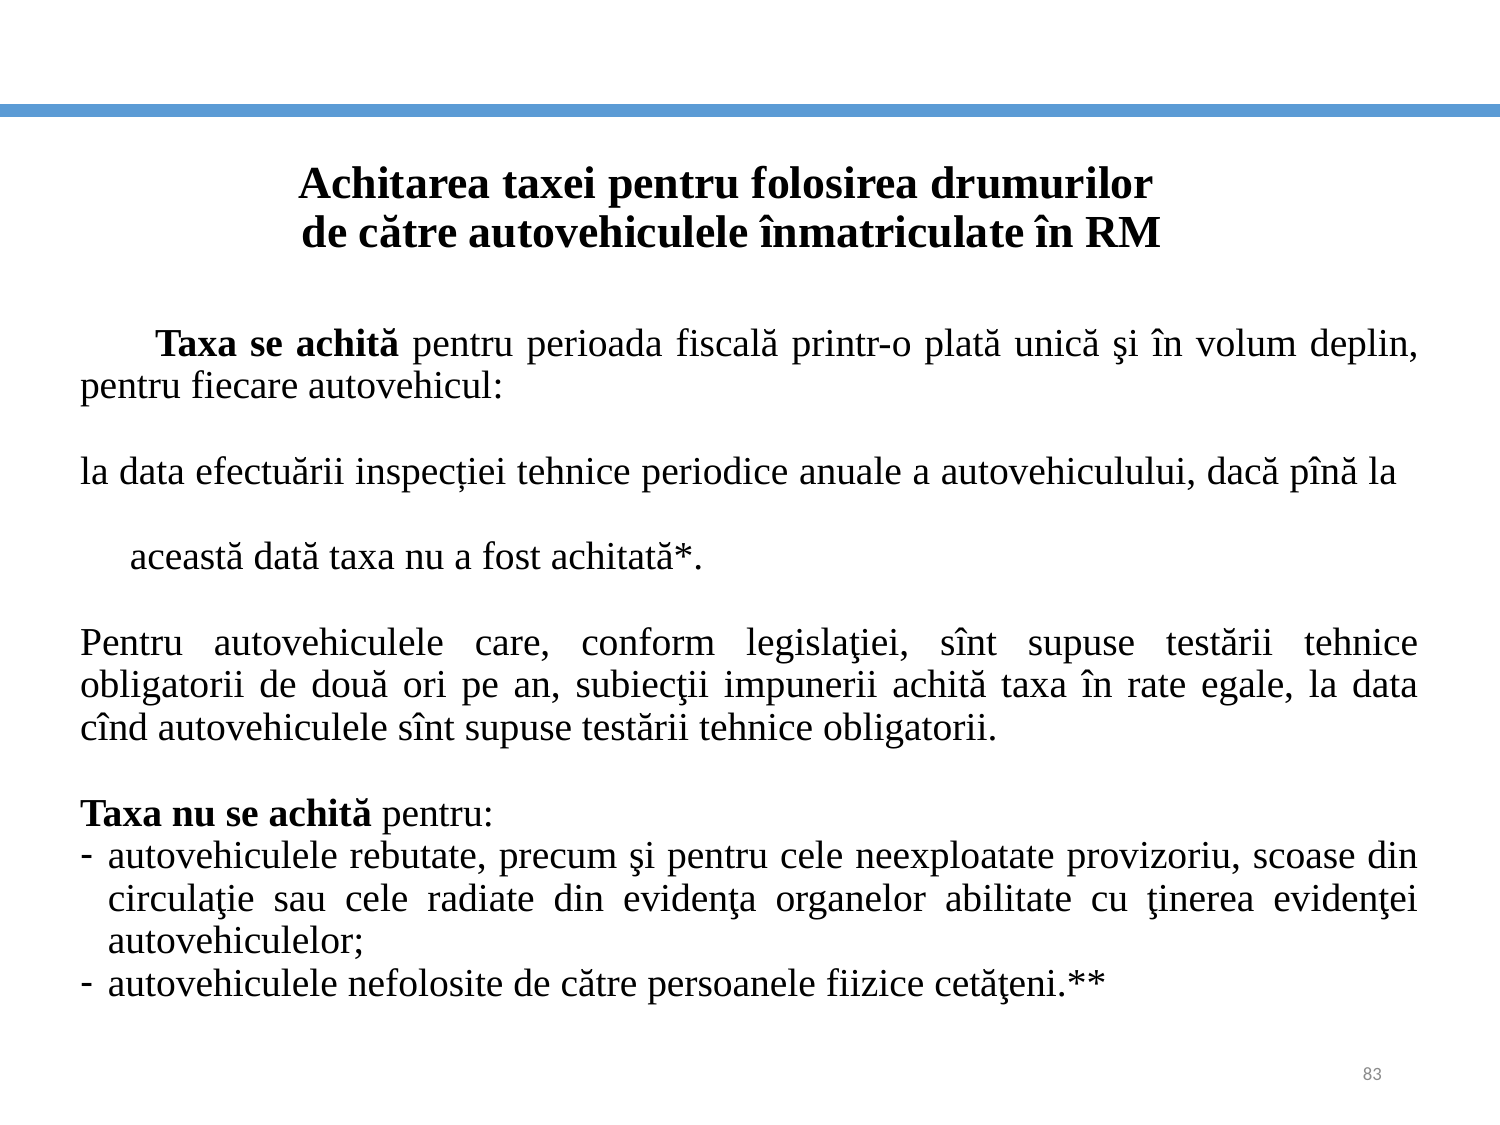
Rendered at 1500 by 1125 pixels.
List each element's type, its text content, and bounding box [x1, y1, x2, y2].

list Taxa se achită pentru perioada fiscală printr-o plată unică şi în volum deplin, pentru fiecare autovehicul: la data efectuării inspecției tehnice periodice anuale a autovehiculului, dacă pînă la această dată taxa nu a fost achitată*. Pentru autovehiculele care, conform legislaţiei, sînt supuse testării tehnice obligatorii de două ori pe an, subiecţii impunerii achită taxa în rate egale, la data cînd autovehiculele sînt supuse testării tehnice obligatorii. Taxa nu se achită pentru: autovehiculele rebutate, precum şi pentru cele neexploatate provizoriu, scoase din circulaţie sau cele radiate din evidenţa organelor abilitate cu ţinerea evidenţei autovehiculelor; autovehiculele nefolosite de către persoanele fiizice cetăţeni.** [64, 267, 1435, 1100]
title Achitarea taxei pentru folosirea drumurilor de către autovehiculele înmatriculate în RM [194, 137, 1270, 267]
slide_number 83 [1059, 1042, 1397, 1103]
